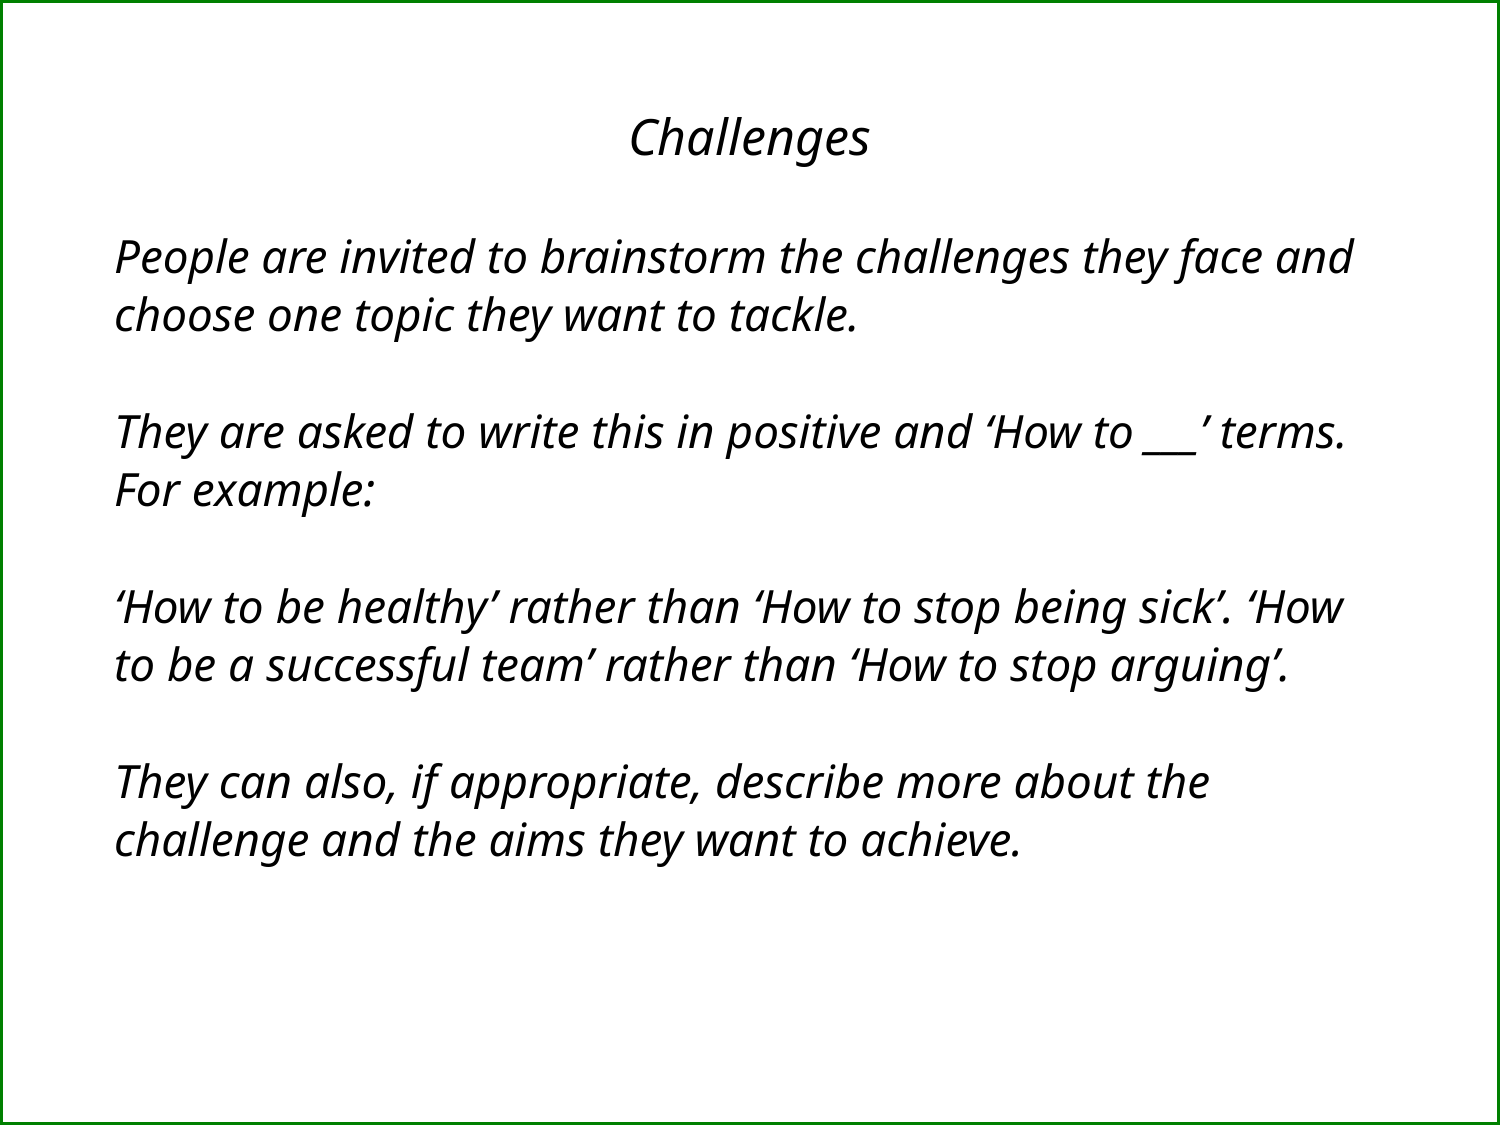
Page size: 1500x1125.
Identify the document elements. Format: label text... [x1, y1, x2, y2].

text_box [0, 0, 1500, 1125]
text_box Challenges People are invited to brainstorm the challenges they face and choose one topic they want to tackle. They are asked to write this in positive and ‘How to ___’ terms. For example: ‘How to be healthy’ rather than ‘How to stop being sick’. ‘How to be a successful team’ rather than ‘How to stop arguing’. They can also, if appropriate, describe more about the challenge and the aims they want to achieve. [99, 100, 1400, 932]
